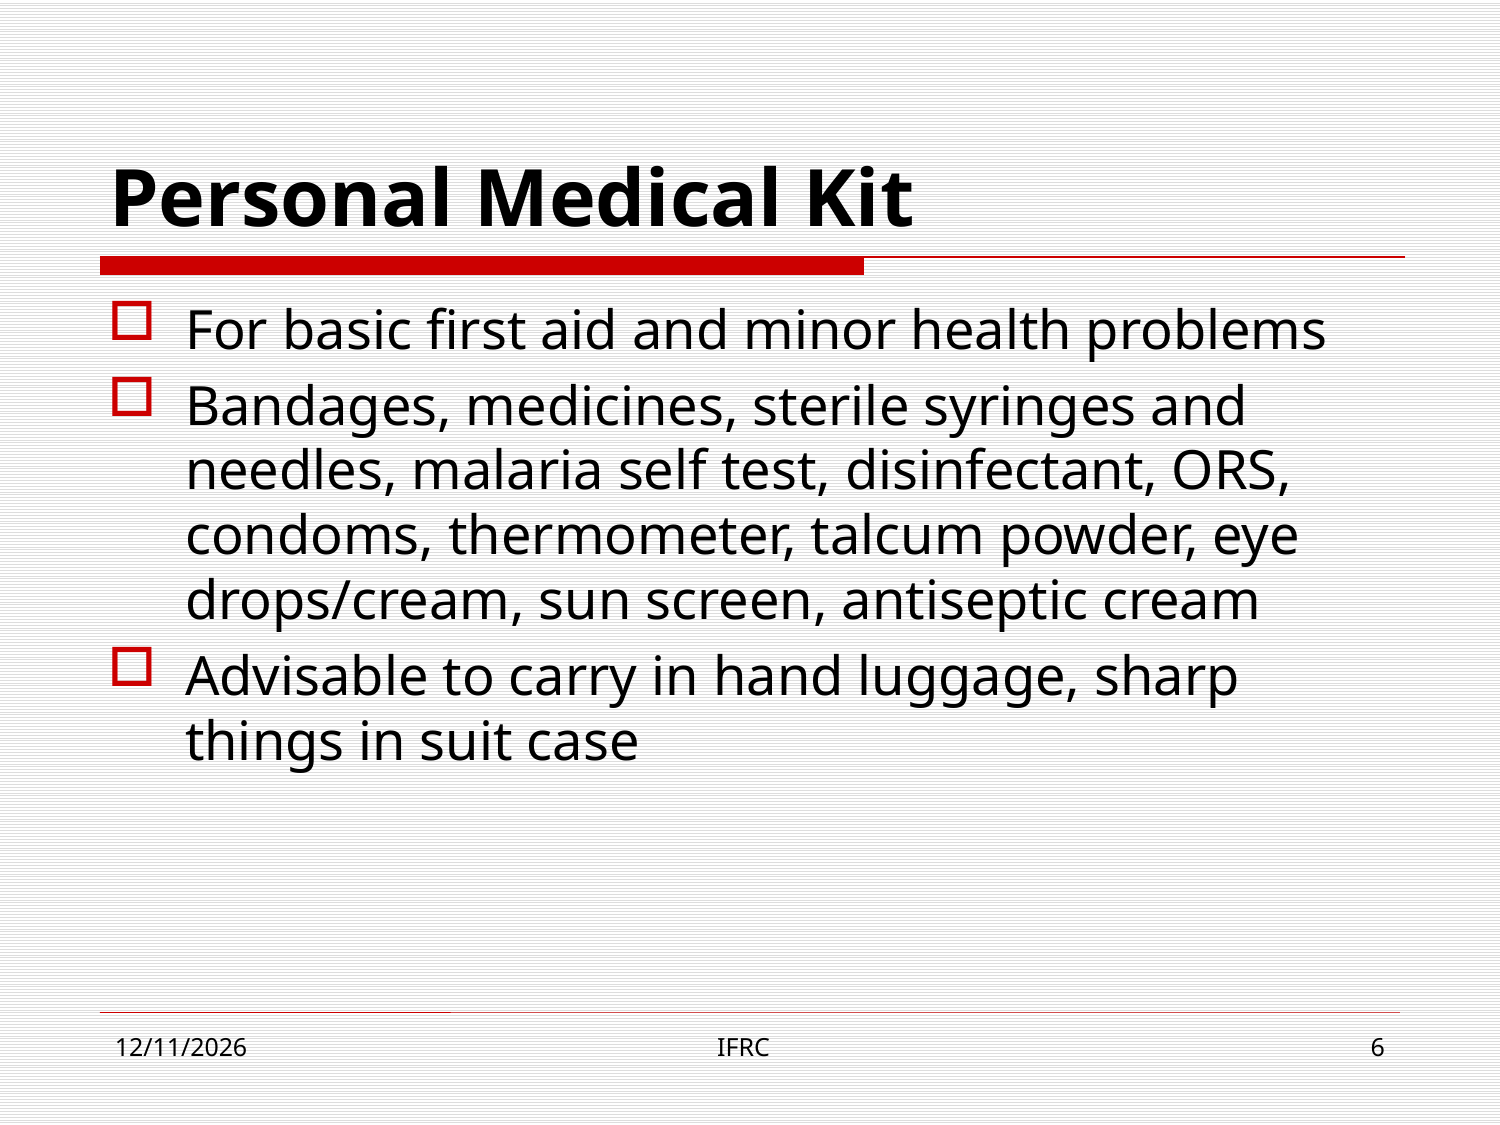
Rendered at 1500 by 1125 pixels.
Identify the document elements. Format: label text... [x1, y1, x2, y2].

footer IFRC [512, 1024, 988, 1103]
slide_number 6 [1074, 1024, 1401, 1103]
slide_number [99, 1024, 426, 1103]
list For basic first aid and minor health problems Bandages, medicines, sterile syringes and needles, malaria self test, disinfectant, ORS, condoms, thermometer, talcum powder, eye drops/cream, sun screen, antiseptic cream Advisable to carry in hand luggage, sharp things in suit case [92, 287, 1406, 988]
title Personal Medical Kit [93, 49, 1407, 250]
